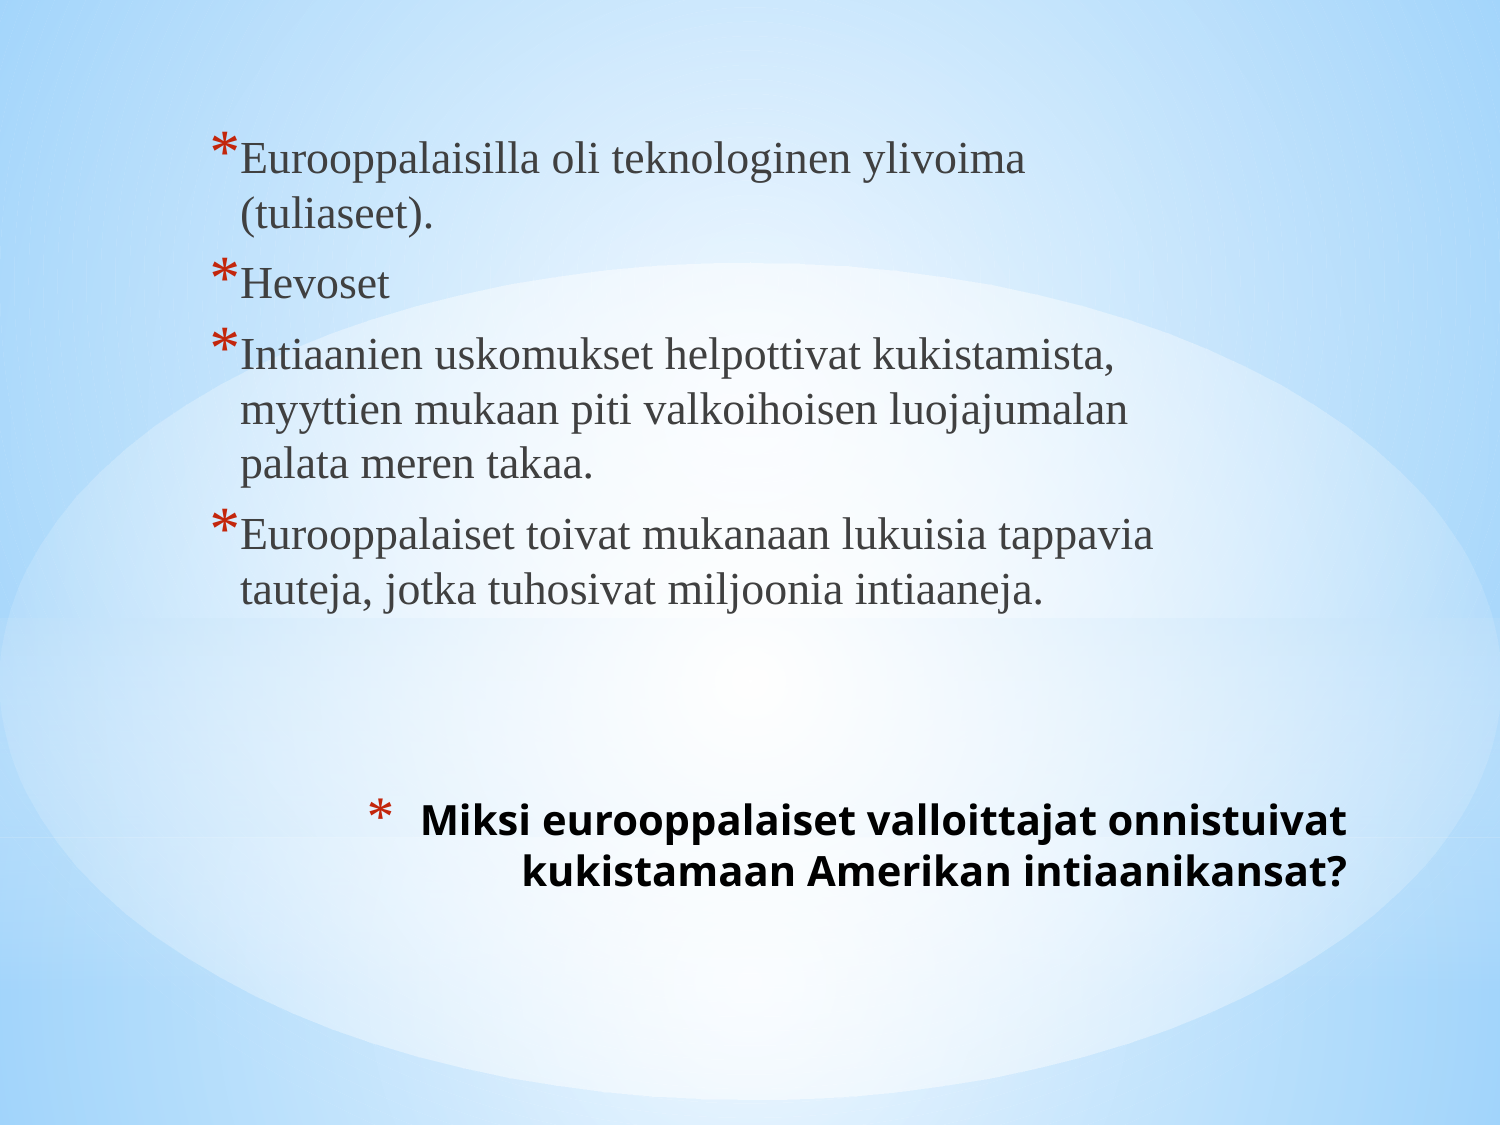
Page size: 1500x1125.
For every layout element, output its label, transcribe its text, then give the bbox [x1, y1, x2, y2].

list Eurooppalaisilla oli teknologinen ylivoima (tuliaseet). Hevoset Intiaanien uskomukset helpottivat kukistamista, myyttien mukaan piti valkoihoisen luojajumalan palata meren takaa. Eurooppalaiset toivat mukanaan lukuisia tappavia tauteja, jotka tuhosivat miljoonia intiaaneja. [187, 120, 1238, 767]
title Miksi eurooppalaiset valloittajat onnistuivat kukistamaan Amerikan intiaanikansat? [294, 786, 1363, 905]
